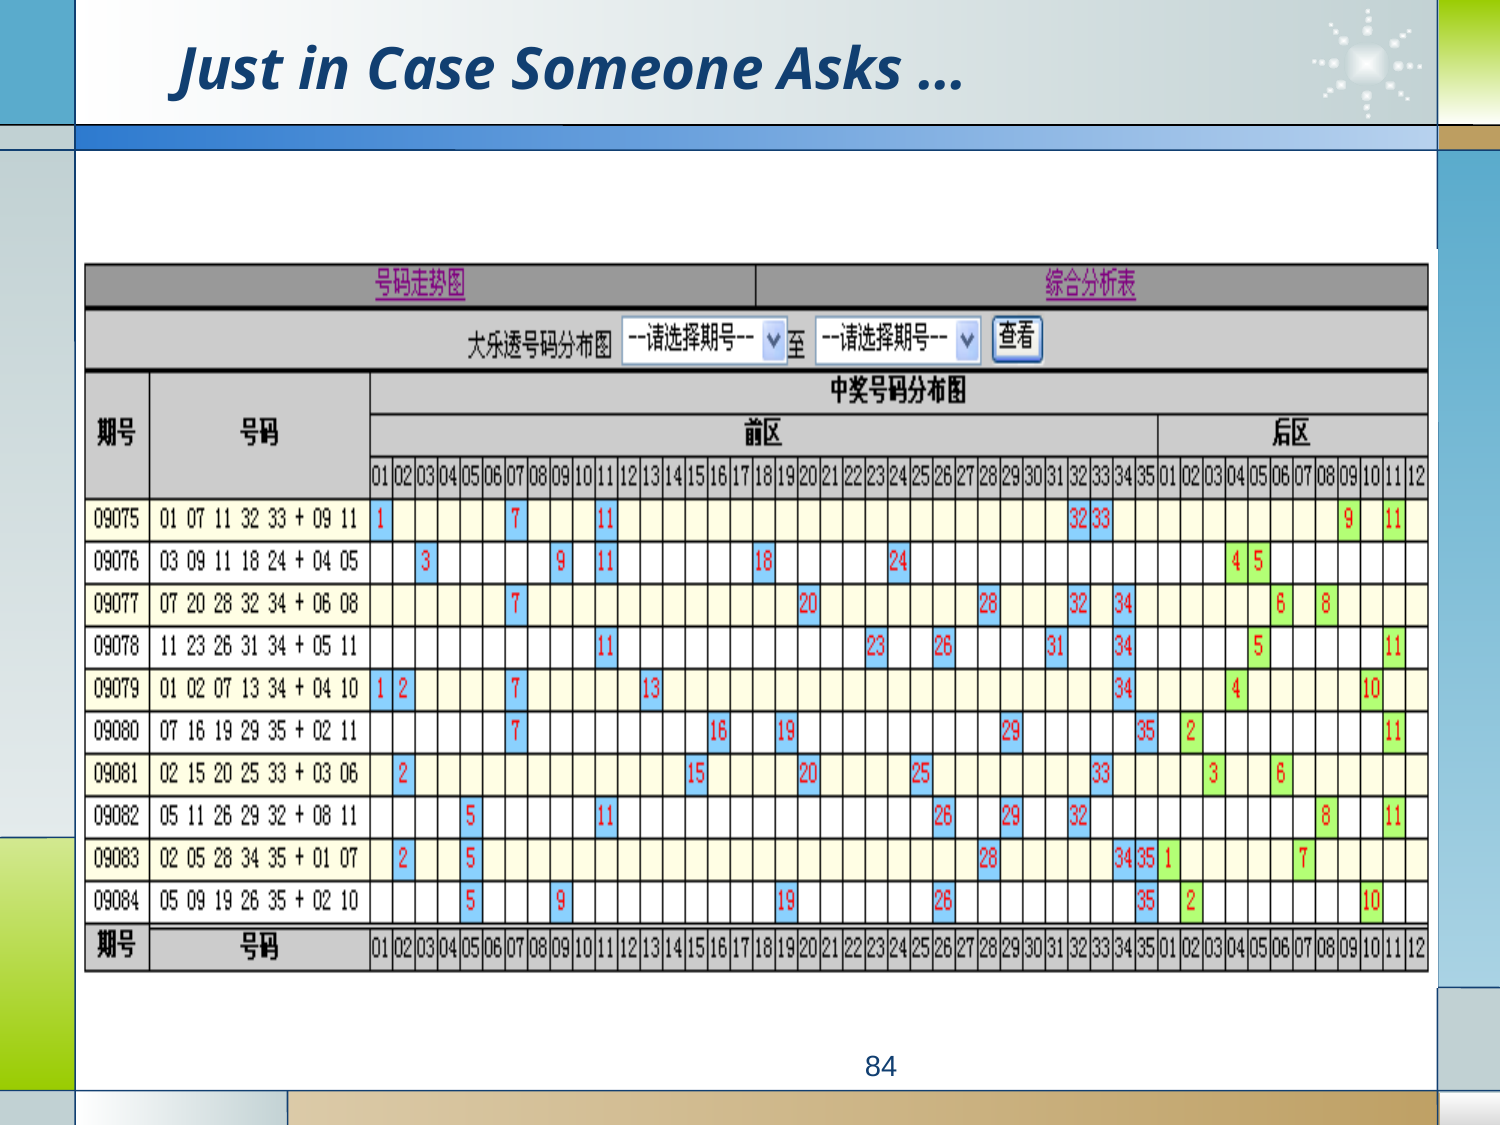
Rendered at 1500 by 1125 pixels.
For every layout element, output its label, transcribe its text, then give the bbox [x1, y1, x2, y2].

picture [80, 249, 1438, 988]
slide_number 84 [562, 1039, 913, 1081]
title Just in Case Someone Asks … [162, 19, 1263, 113]
